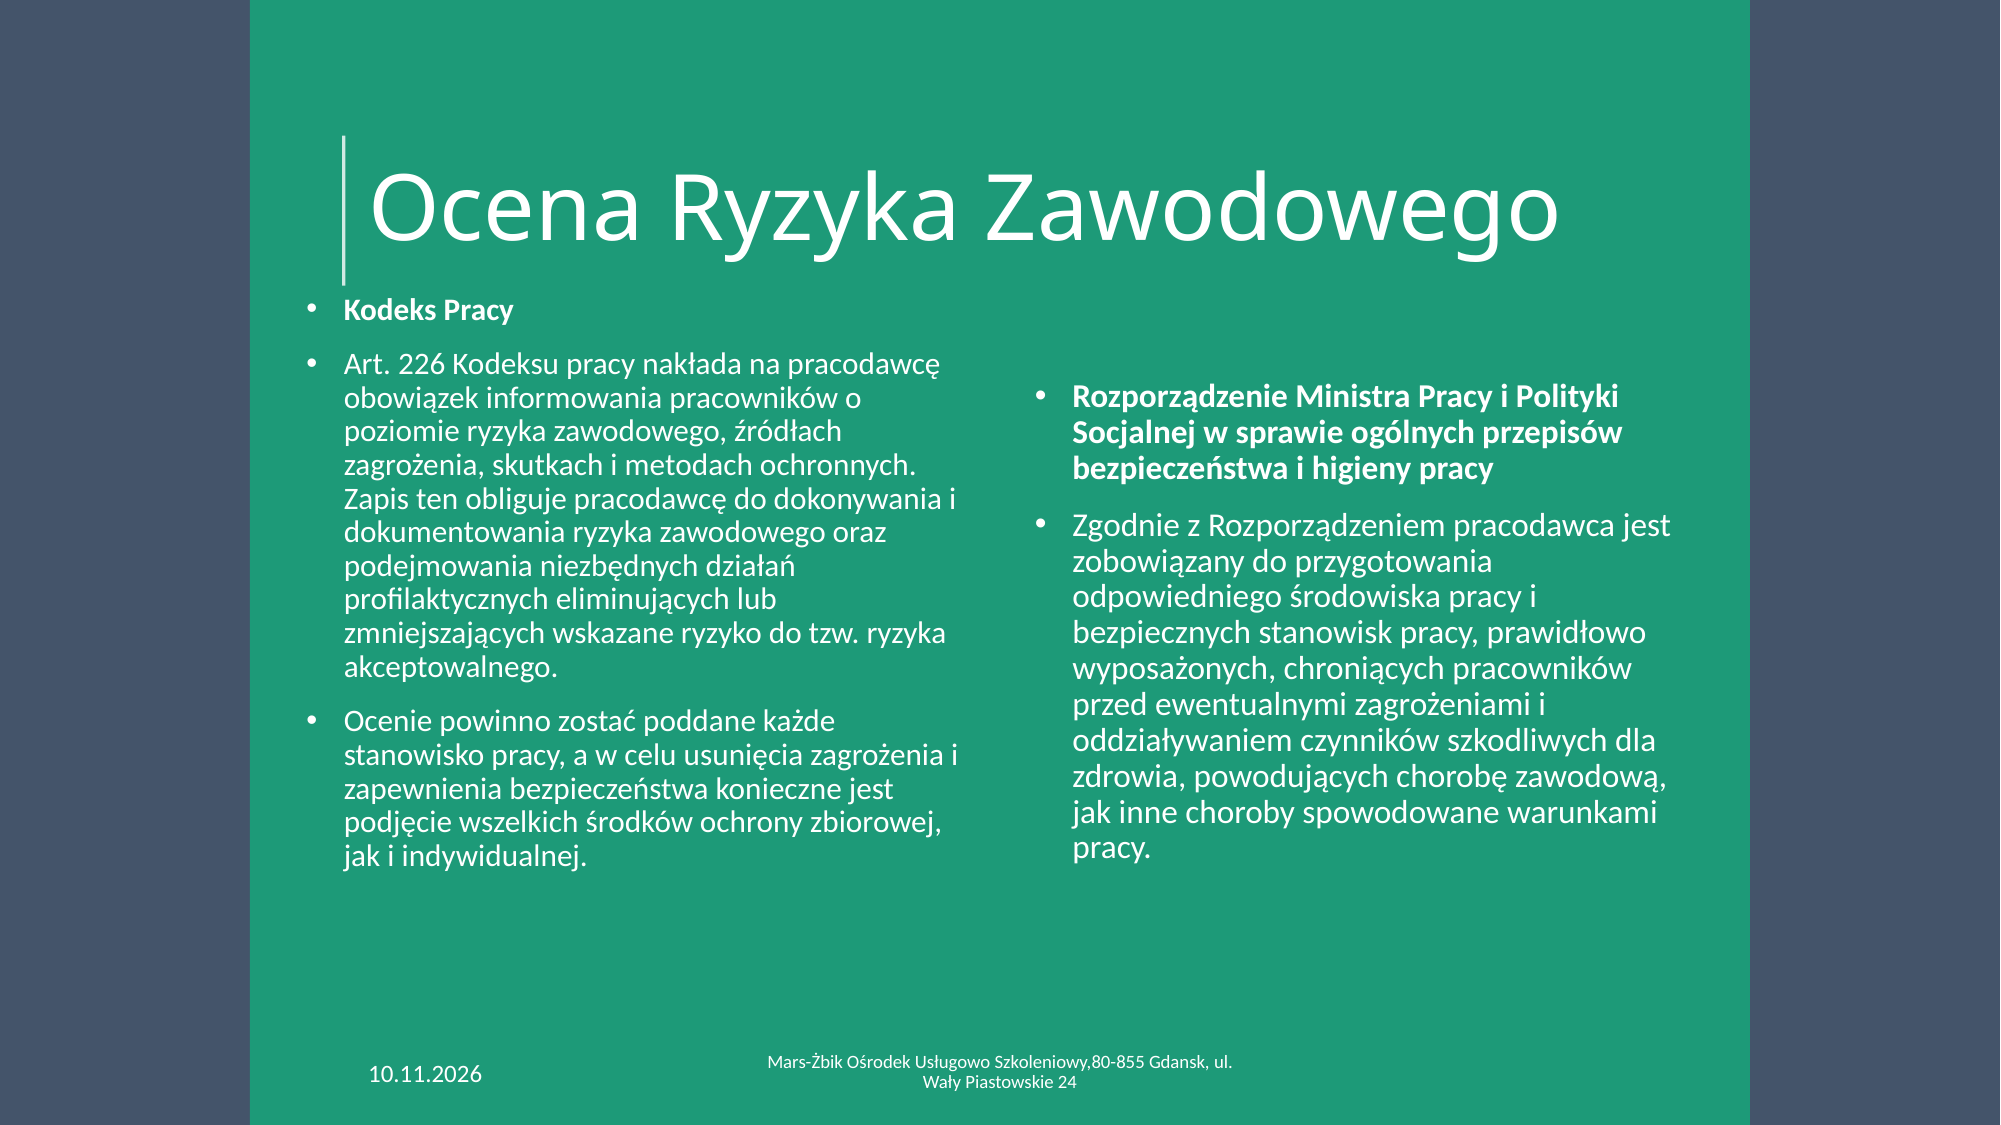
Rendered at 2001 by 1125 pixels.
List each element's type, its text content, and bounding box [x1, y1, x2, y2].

text_box [249, 0, 1751, 1125]
footer Mars-Żbik Ośrodek Usługowo Szkoleniowy,80-855 Gdansk, ul. Wały Piastowskie 24 [746, 1042, 1254, 1103]
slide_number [353, 1042, 691, 1103]
list Kodeks Pracy Art. 226 Kodeksu pracy nakłada na pracodawcę obowiązek informowania pracowników o poziomie ryzyka zawodowego, źródłach zagrożenia, skutkach i metodach ochronnych. Zapis ten obliguje pracodawcę do dokonywania i dokumentowania ryzyka zawodowego oraz podejmowania niezbędnych działań profilaktycznych eliminujących lub zmniejszających wskazane ryzyko do tzw. ryzyka akceptowalnego. Ocenie powinno zostać poddane każde stanowisko pracy, a w celu usunięcia zagrożenia i zapewnienia bezpieczeństwa konieczne jest podjęcie wszelkich środków ochrony zbiorowej, jak i indywidualnej. [291, 285, 981, 1014]
title Ocena Ryzyka Zawodowego [353, 101, 1647, 320]
list Rozporządzenie Ministra Pracy i Polityki Socjalnej w sprawie ogólnych przepisów bezpieczeństwa i higieny pracy Zgodnie z Rozporządzeniem pracodawca jest zobowiązany do przygotowania odpowiedniego środowiska pracy i bezpiecznych stanowisk pracy, prawidłowo wyposażonych, chroniących pracowników przed ewentualnymi zagrożeniami i oddziaływaniem czynników szkodliwych dla zdrowia, powodujących chorobę zawodową, jak inne choroby spowodowane warunkami pracy. [1019, 371, 1709, 1014]
